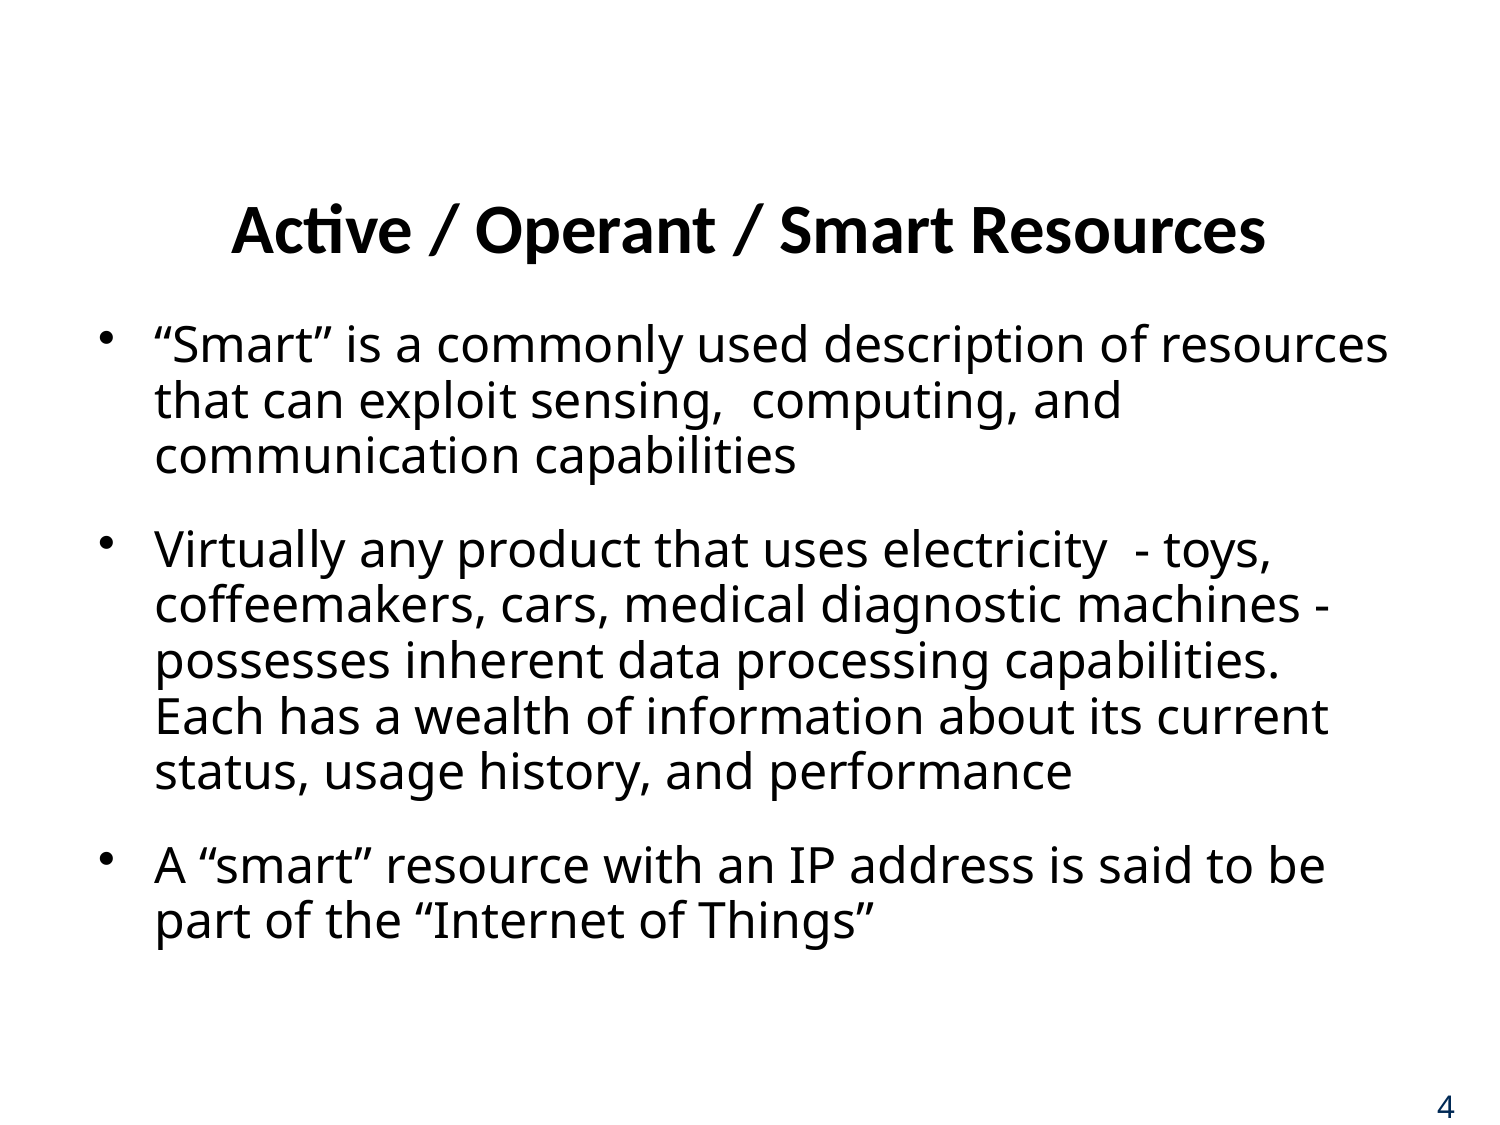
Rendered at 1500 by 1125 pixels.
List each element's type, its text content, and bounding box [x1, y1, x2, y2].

text_box “Smart” is a commonly used description of resources that can exploit sensing, computing, and communication capabilities Virtually any product that uses electricity - toys, coffeemakers, cars, medical diagnostic machines - possesses inherent data processing capabilities. Each has a wealth of information about its current status, usage history, and performance A “smart” resource with an IP address is said to be part of the “Internet of Things” [87, 312, 1406, 956]
text_box 4 [1438, 1081, 1454, 1119]
title Active / Operant / Smart Resources [74, 132, 1425, 328]
